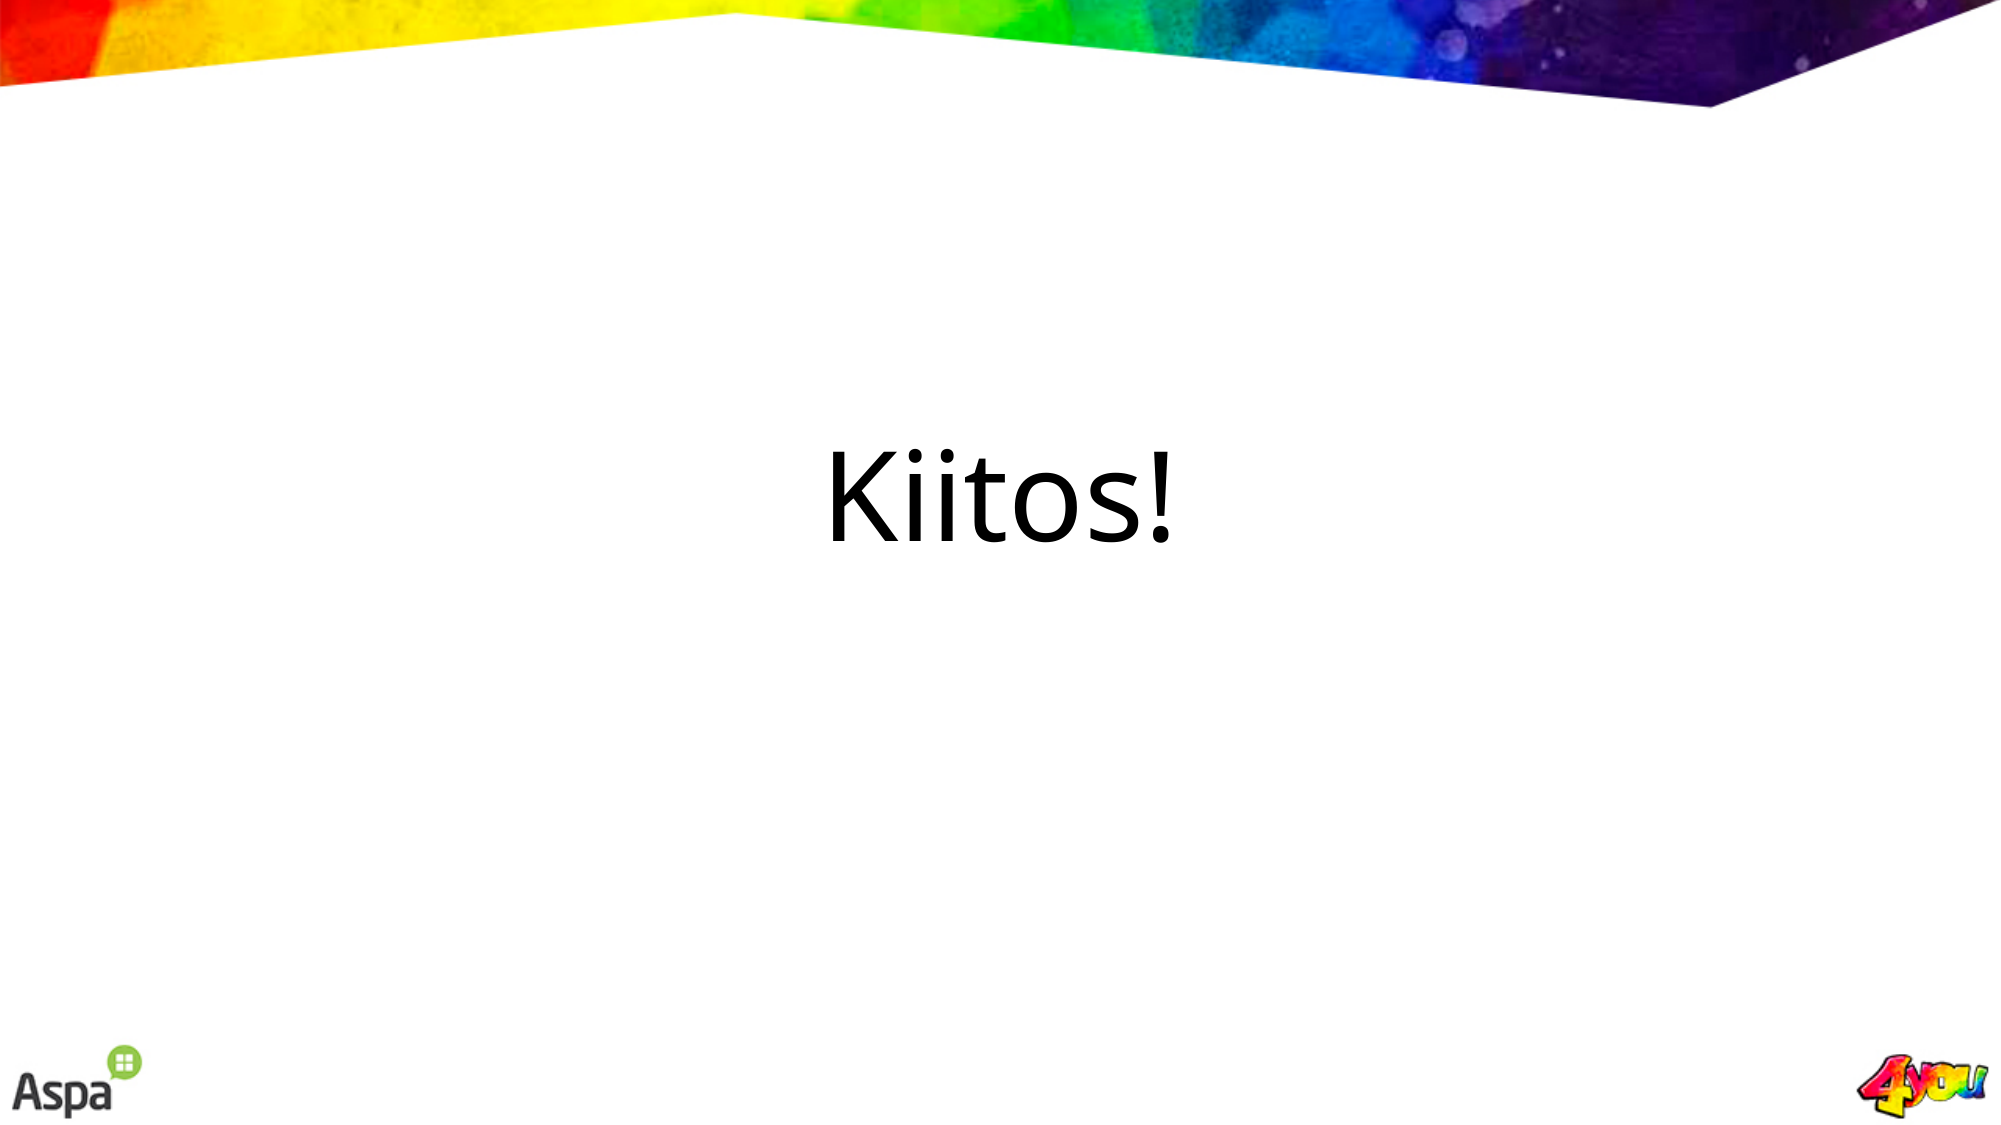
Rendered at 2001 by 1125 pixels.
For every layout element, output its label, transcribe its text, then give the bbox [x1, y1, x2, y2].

picture [0, 0, 2001, 1125]
title Kiitos! [249, 184, 1750, 576]
